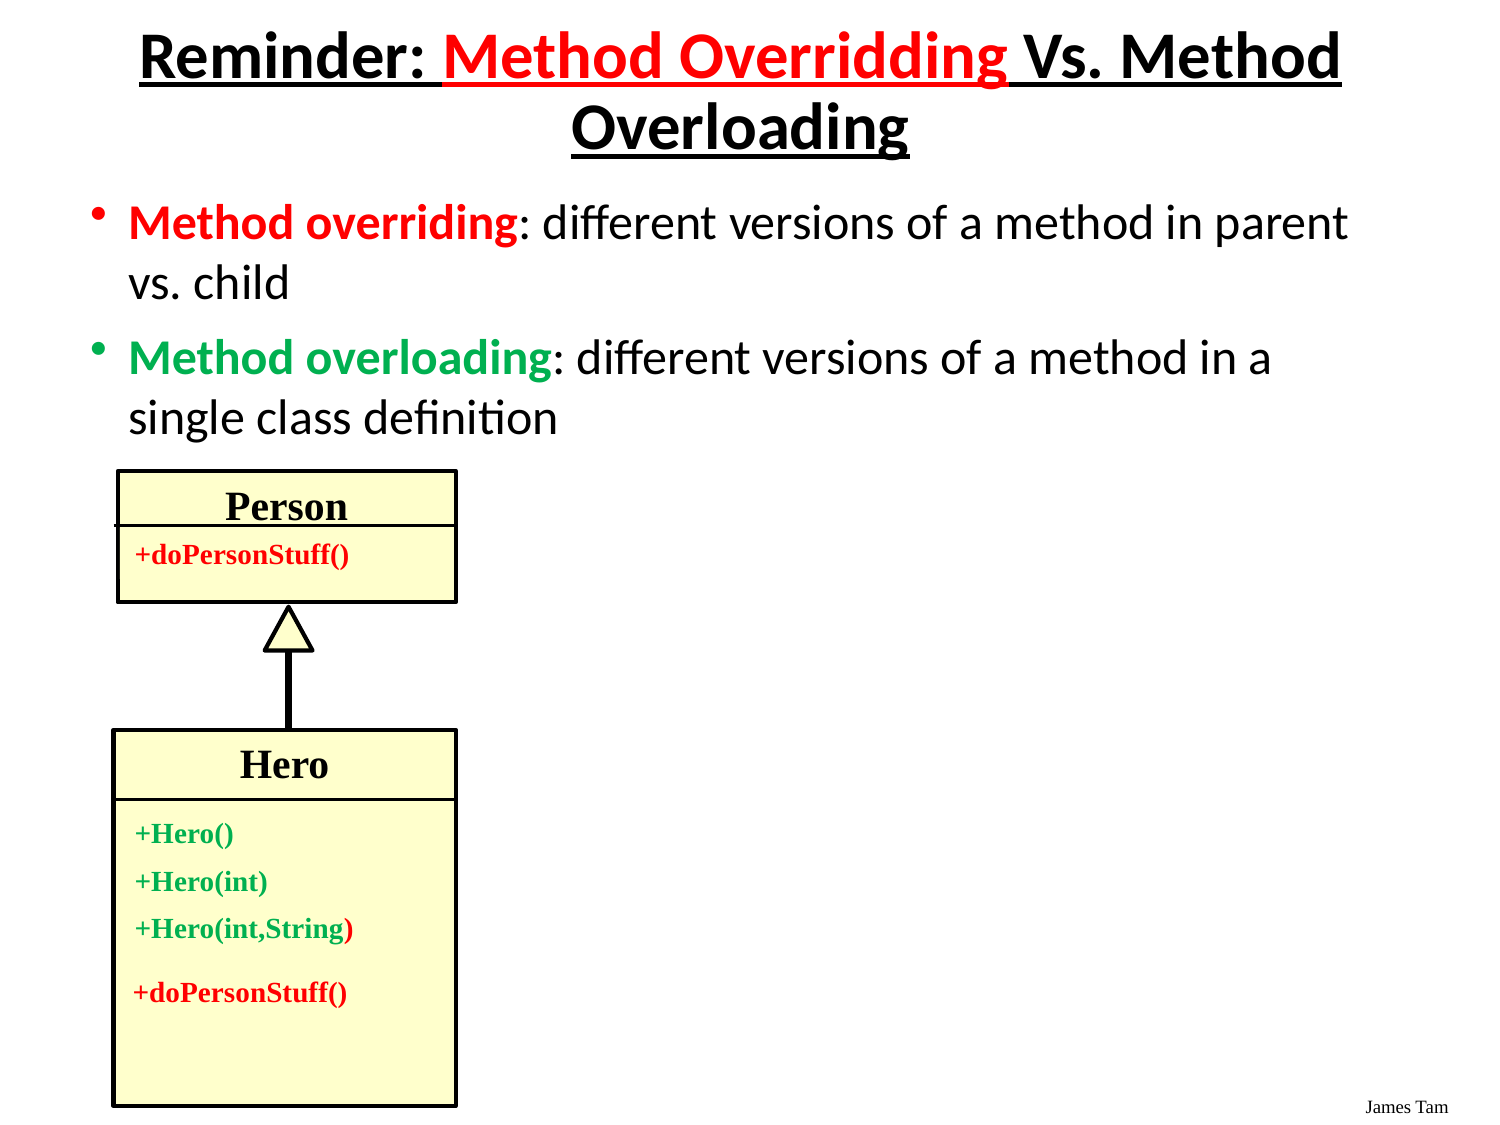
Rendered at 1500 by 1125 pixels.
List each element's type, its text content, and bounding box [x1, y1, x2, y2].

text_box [113, 470, 456, 1107]
list Method overriding: different versions of a method in parent vs. child Method overloading: different versions of a method in a single class definition [75, 181, 1417, 454]
title Reminder: Method Overridding Vs. Method Overloading [70, 49, 1411, 136]
